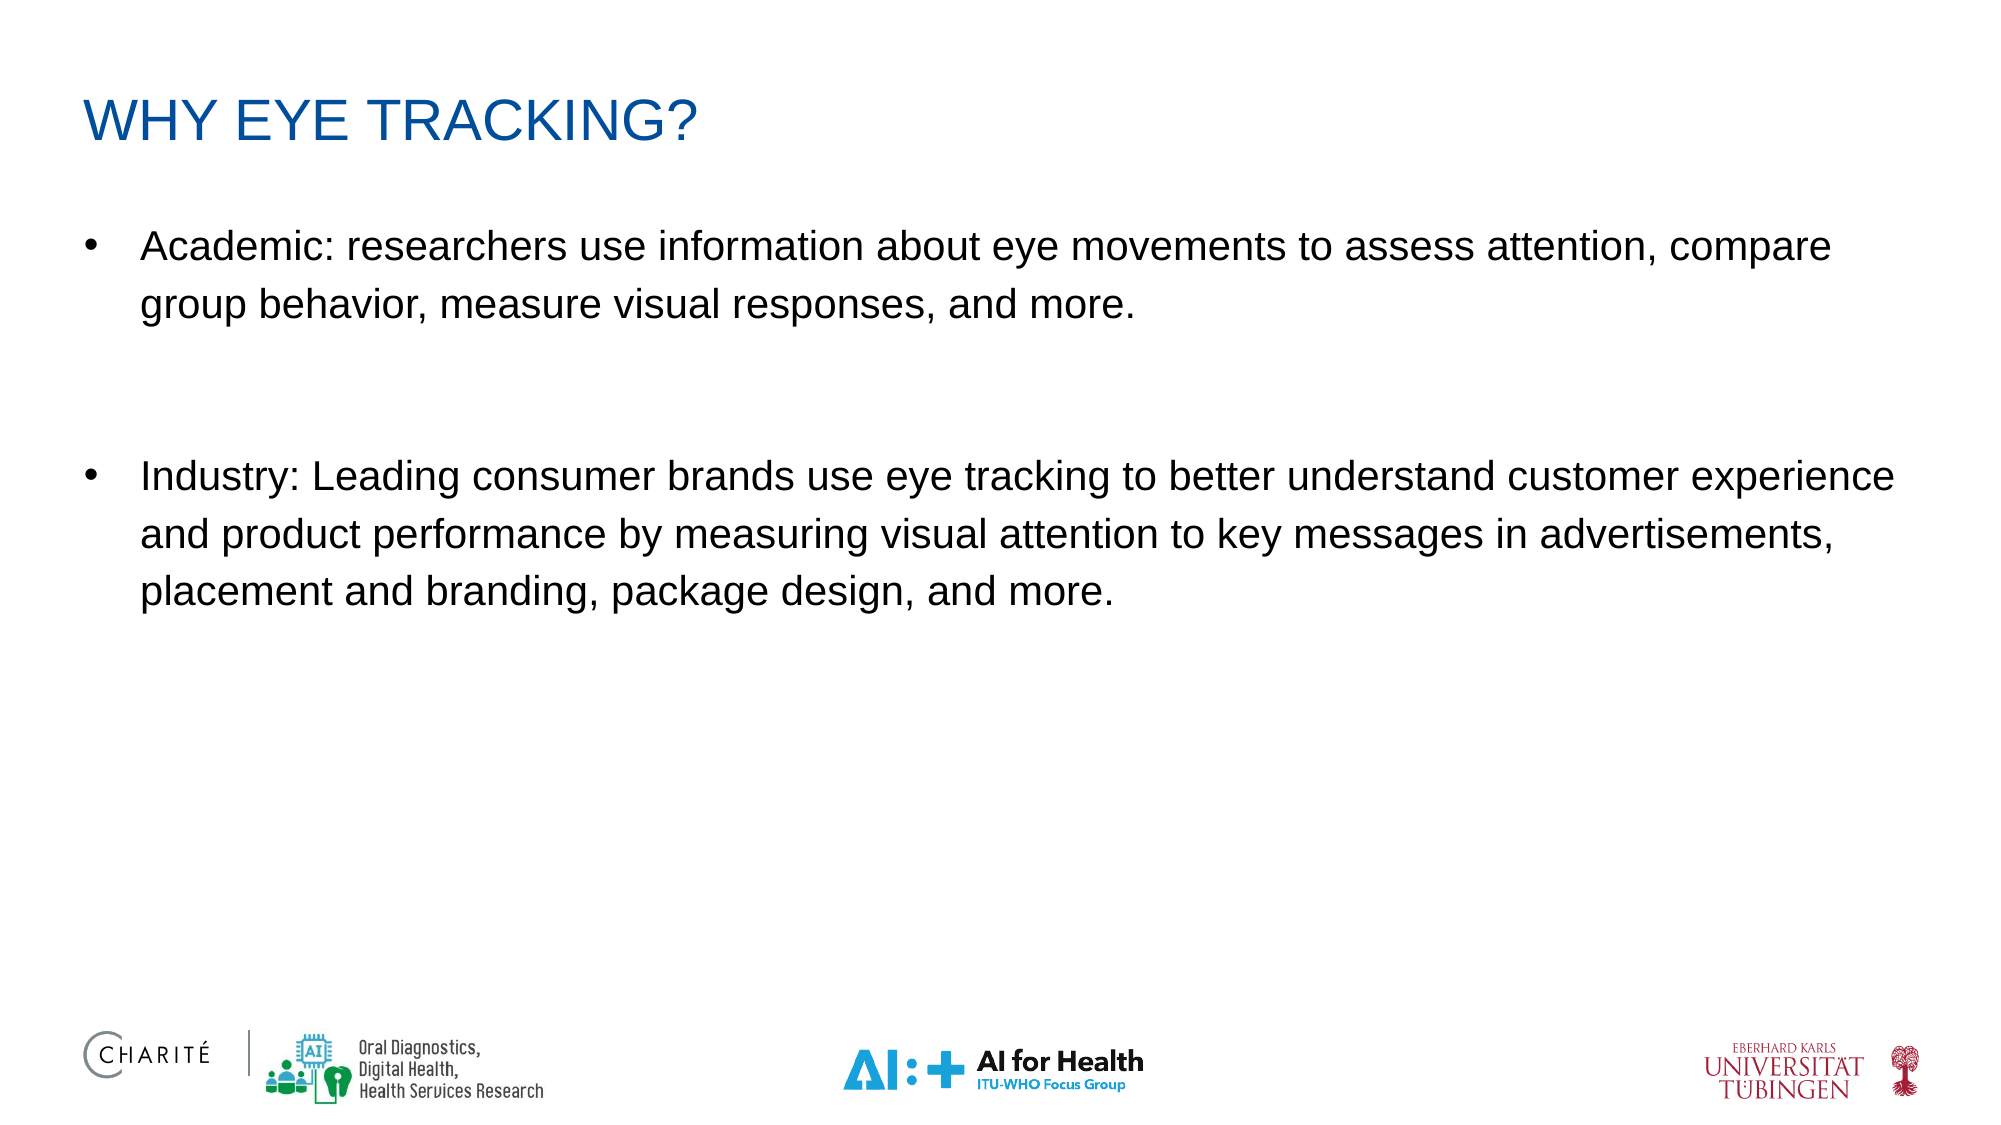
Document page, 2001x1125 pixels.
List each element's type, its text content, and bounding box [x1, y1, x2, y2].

picture [70, 1014, 222, 1095]
title WHY EYE TRACKING? [83, 82, 1583, 149]
picture [835, 1035, 1165, 1104]
slide_number 6 [1466, 1034, 1917, 1076]
text_box Academic: researchers use information about eye movements to assess attention, compare group behavior, measure visual responses, and more. Industry: Leading consumer brands use eye tracking to better understand customer experience and product performance by measuring visual attention to key messages in advertisements, placement and branding, package design, and more. [68, 204, 1942, 622]
picture [1703, 1042, 1920, 1099]
picture [254, 1028, 550, 1115]
